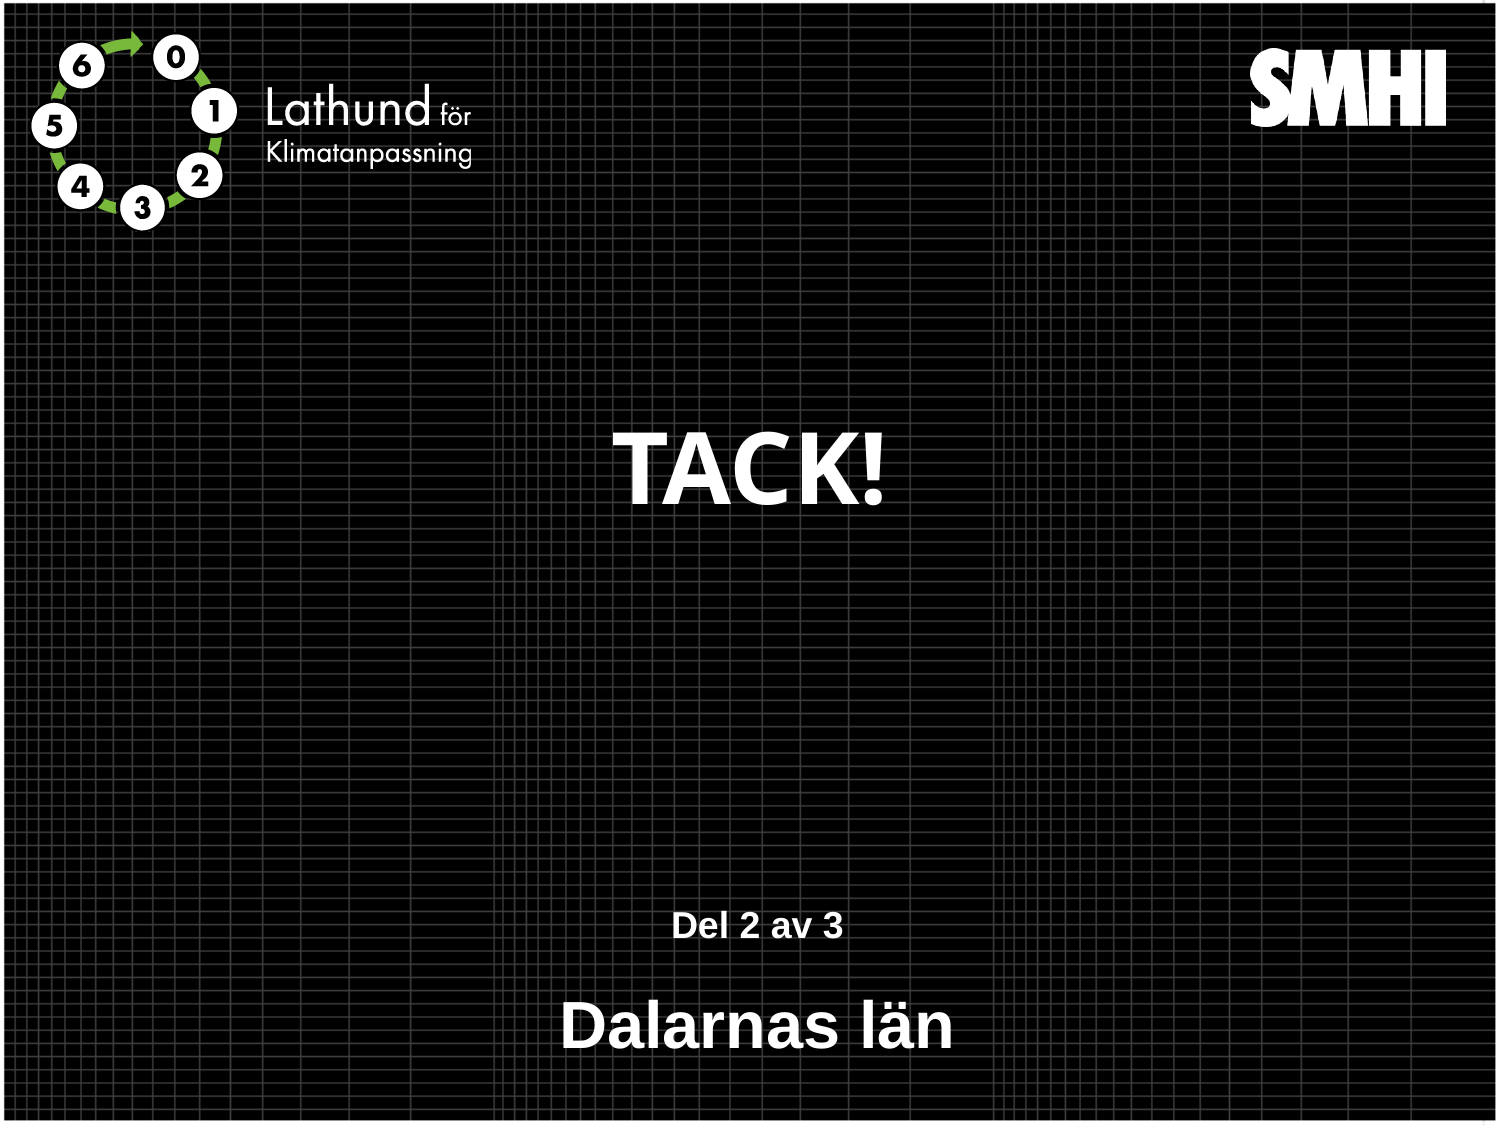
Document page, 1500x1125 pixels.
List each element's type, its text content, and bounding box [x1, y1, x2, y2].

text_box Dalarnas län [137, 974, 1378, 1069]
text_box Del 2 av 3 [656, 893, 859, 953]
text_box TACK! [129, 397, 1371, 532]
picture [0, 0, 1500, 1125]
